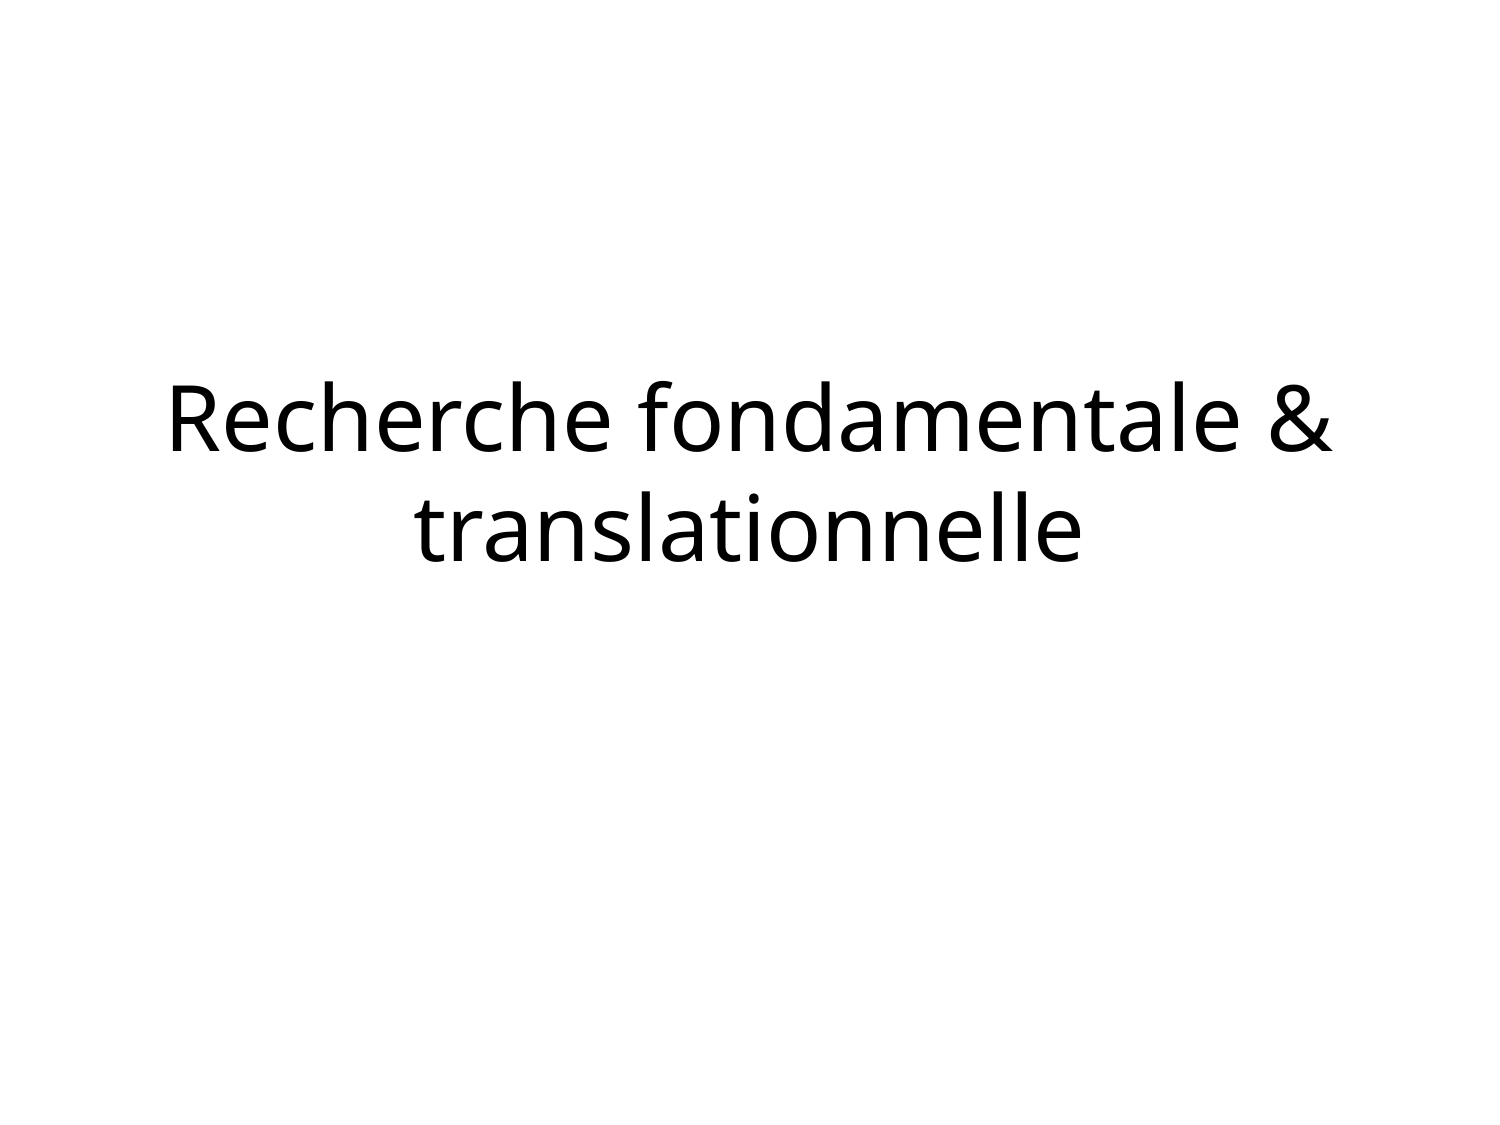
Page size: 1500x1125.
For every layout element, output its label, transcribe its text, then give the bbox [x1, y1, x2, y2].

title Recherche fondamentale & translationnelle [112, 349, 1388, 591]
